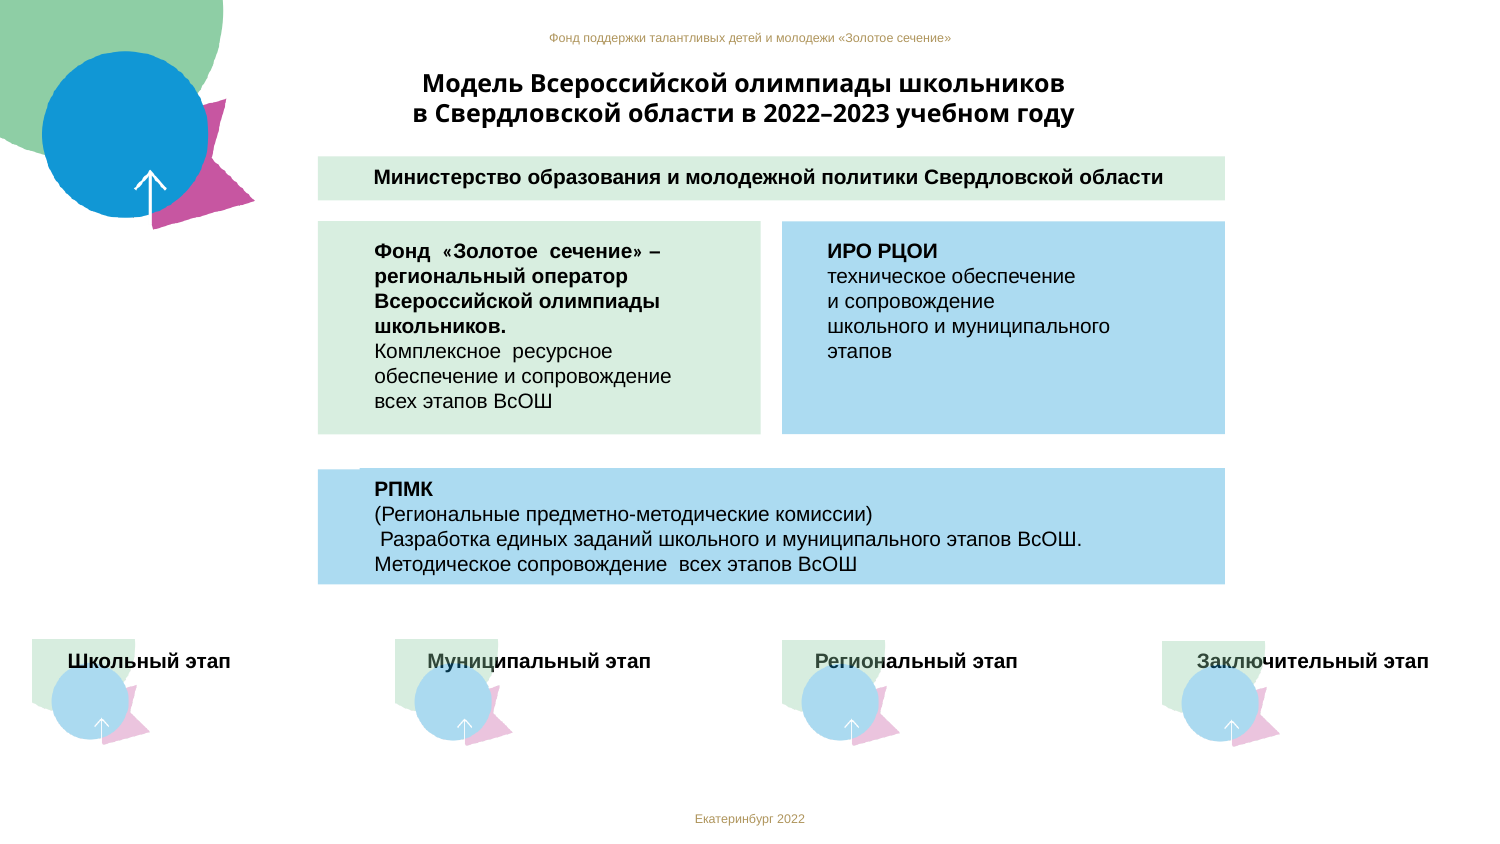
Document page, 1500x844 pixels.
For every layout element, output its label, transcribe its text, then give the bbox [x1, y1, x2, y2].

text_box [316, 219, 763, 436]
text_box Школьный этап [151, 639, 394, 680]
text_box Региональный этап [901, 639, 1135, 680]
text_box Министерство образования и молодежной политики Свердловской области [355, 156, 1187, 197]
text_box Заключительный этап [1277, 639, 1479, 680]
picture [0, 0, 255, 230]
picture [395, 639, 513, 746]
picture [782, 639, 901, 746]
text_box Фонд поддержки талантливых детей и молодежи «Золотое сечение» [406, 15, 1094, 46]
text_box [780, 219, 1227, 436]
text_box ИРО РЦОИ техническое обеспечение и сопровождение школьного и муниципального этапов [812, 230, 1195, 370]
text_box Екатеринбург 2022 [406, 797, 1094, 827]
text_box Модель Всероссийской олимпиады школьников в Свердловской области в 2022–2023 учебном году [259, 59, 1288, 175]
picture [1162, 640, 1280, 748]
text_box [316, 175, 1227, 202]
text_box [316, 467, 1227, 586]
text_box РПМК (Региональные предметно-методические комиссии) Разработка единых заданий школьного и муниципального этапов ВсОШ. Методическое сопровождение всех этапов ВсОШ [359, 468, 1225, 583]
picture [32, 638, 151, 745]
text_box Муниципальный этап [513, 639, 781, 680]
text_box Фонд «Золотое сечение» – региональный оператор Всероссийской олимпиады школьников. Комплексное ресурсное обеспечение и сопровождение всех этапов ВсОШ [359, 230, 720, 420]
